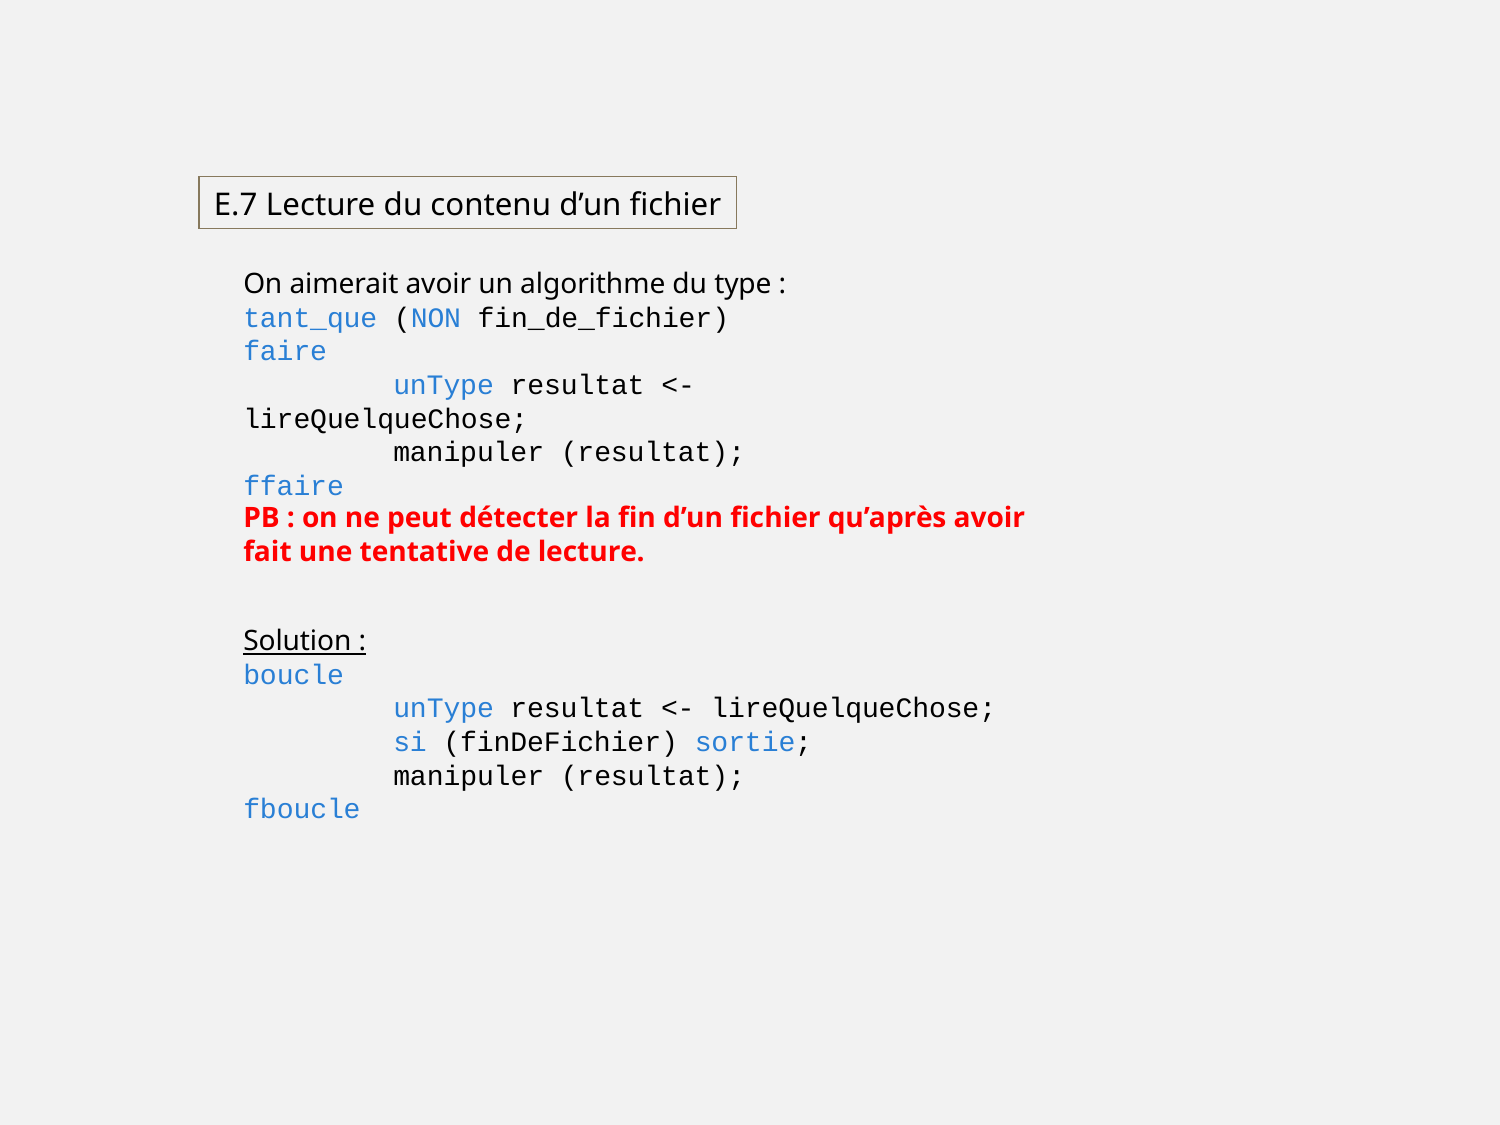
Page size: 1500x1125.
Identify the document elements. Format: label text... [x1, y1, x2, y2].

text_box Solution : boucle unType resultat <- lireQuelqueChose; si (finDeFichier) sortie; manipuler (resultat); fboucle [228, 614, 1068, 832]
text_box E.7 Lecture du contenu d’un fichier [199, 176, 737, 229]
text_box PB : on ne peut détecter la fin d’un fichier qu’après avoir fait une tentative de lecture. [228, 492, 1043, 575]
text_box On aimerait avoir un algorithme du type : tant_que (NON fin_de_fichier) faire unType resultat <- lireQuelqueChose; manipuler (resultat); ffaire [228, 257, 976, 492]
